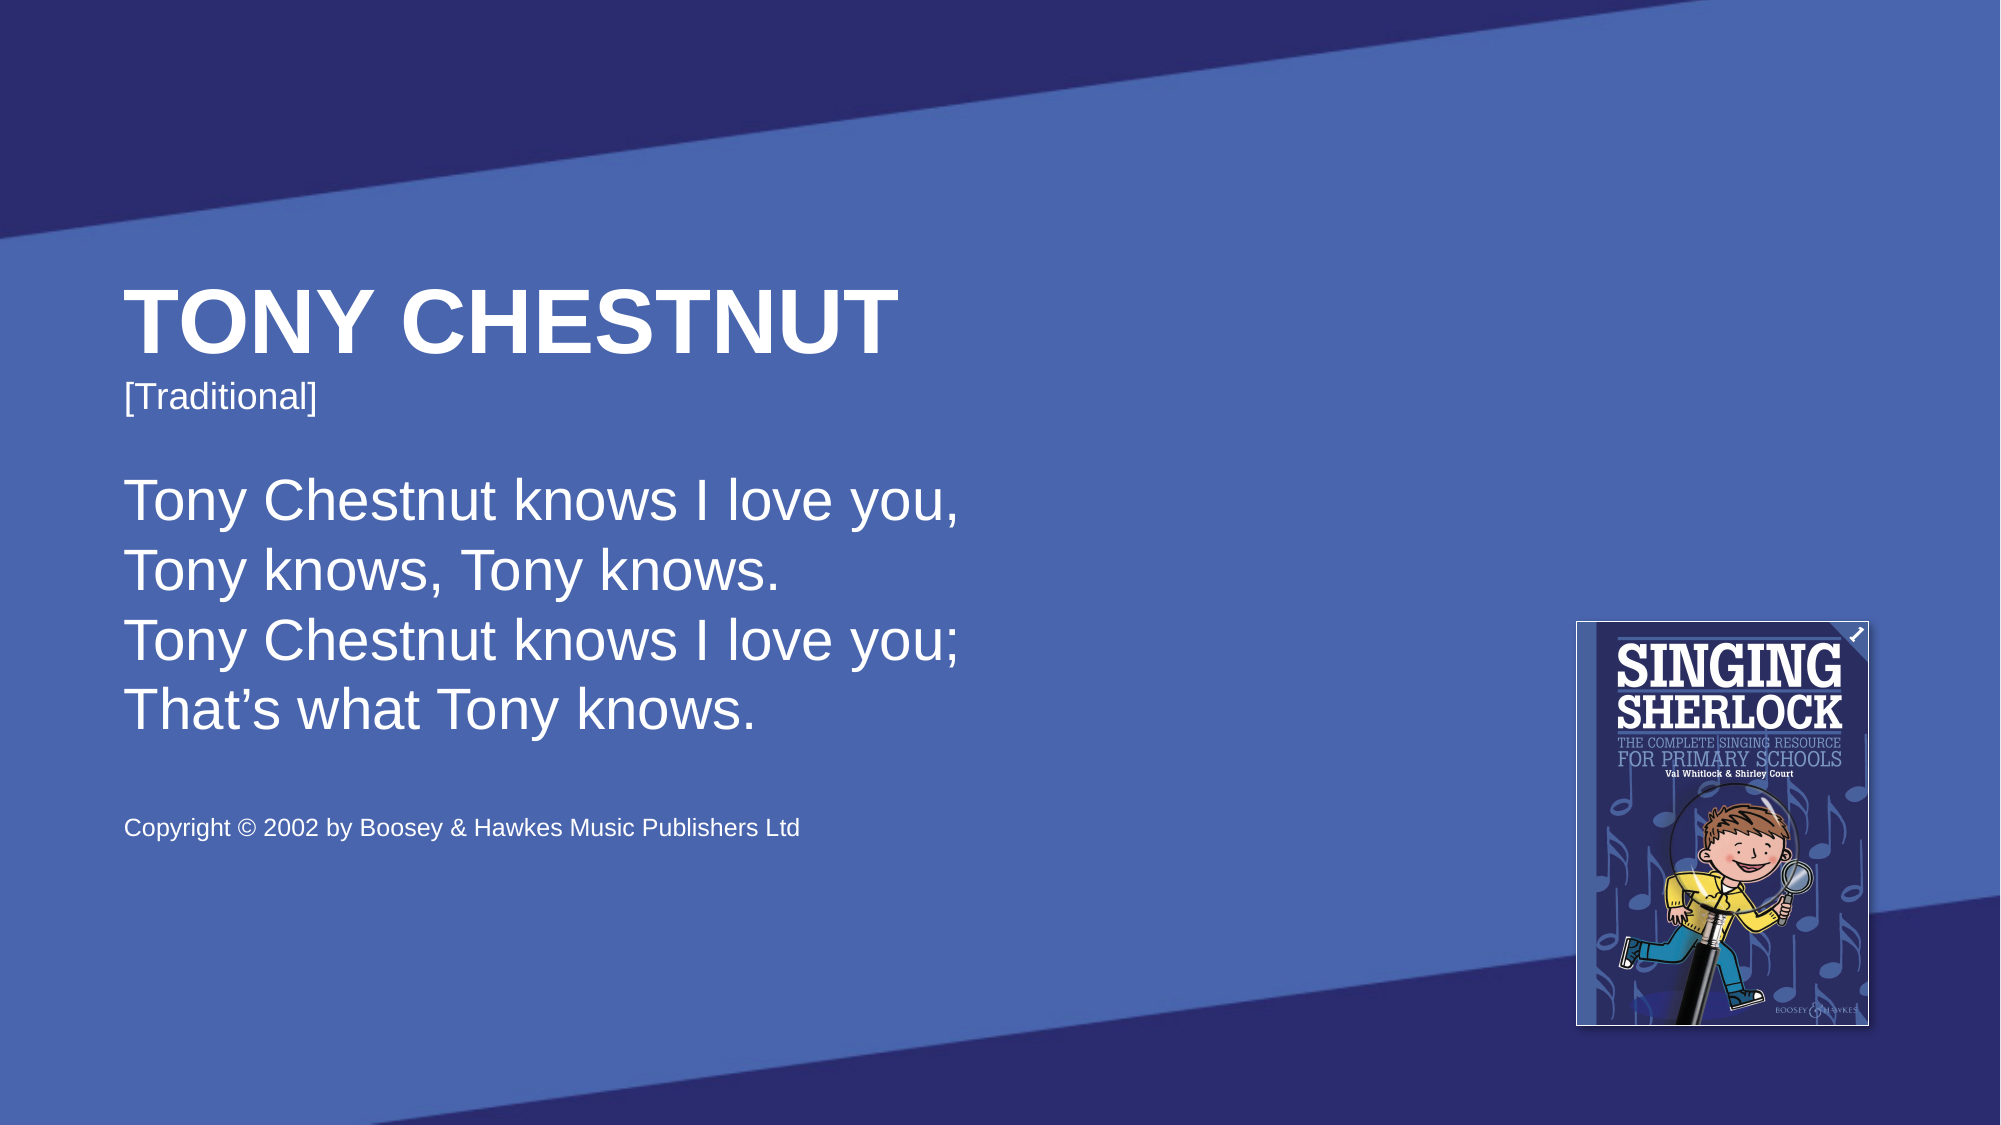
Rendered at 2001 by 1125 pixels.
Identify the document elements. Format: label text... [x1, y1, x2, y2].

picture [0, 0, 2001, 1125]
text_box TONY CHESTNUT [Traditional] Tony Chestnut knows I love you, Tony knows, Tony knows. Tony Chestnut knows I love you; That’s what Tony knows. Copyright © 2002 by Boosey & Hawkes Music Publishers Ltd [109, 254, 1532, 849]
